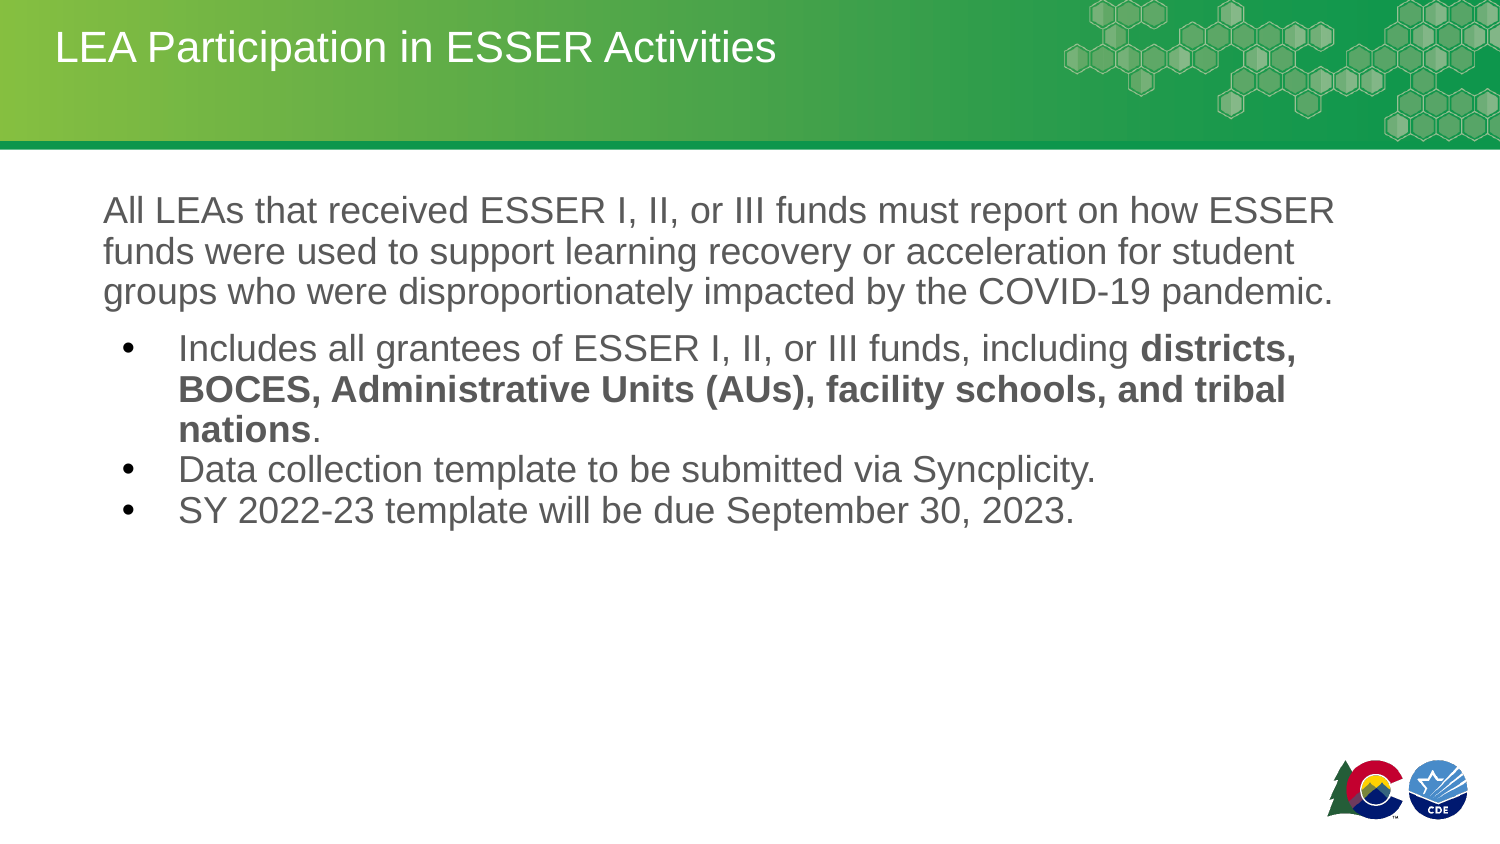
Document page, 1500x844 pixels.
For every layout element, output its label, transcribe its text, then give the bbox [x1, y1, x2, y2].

picture [1326, 759, 1468, 820]
list All LEAs that received ESSER I, II, or III funds must report on how ESSER funds were used to support learning recovery or acceleration for student groups who were disproportionately impacted by the COVID-19 pandemic. Includes all grantees of ESSER I, II, or III funds, including districts, BOCES, Administrative Units (AUs), facility schools, and tribal nations. Data collection template to be submitted via Syncplicity. SY 2022-23 template will be due September 30, 2023. [103, 191, 1397, 727]
picture [0, 0, 1500, 150]
title LEA Participation in ESSER Activities [54, 25, 1047, 136]
